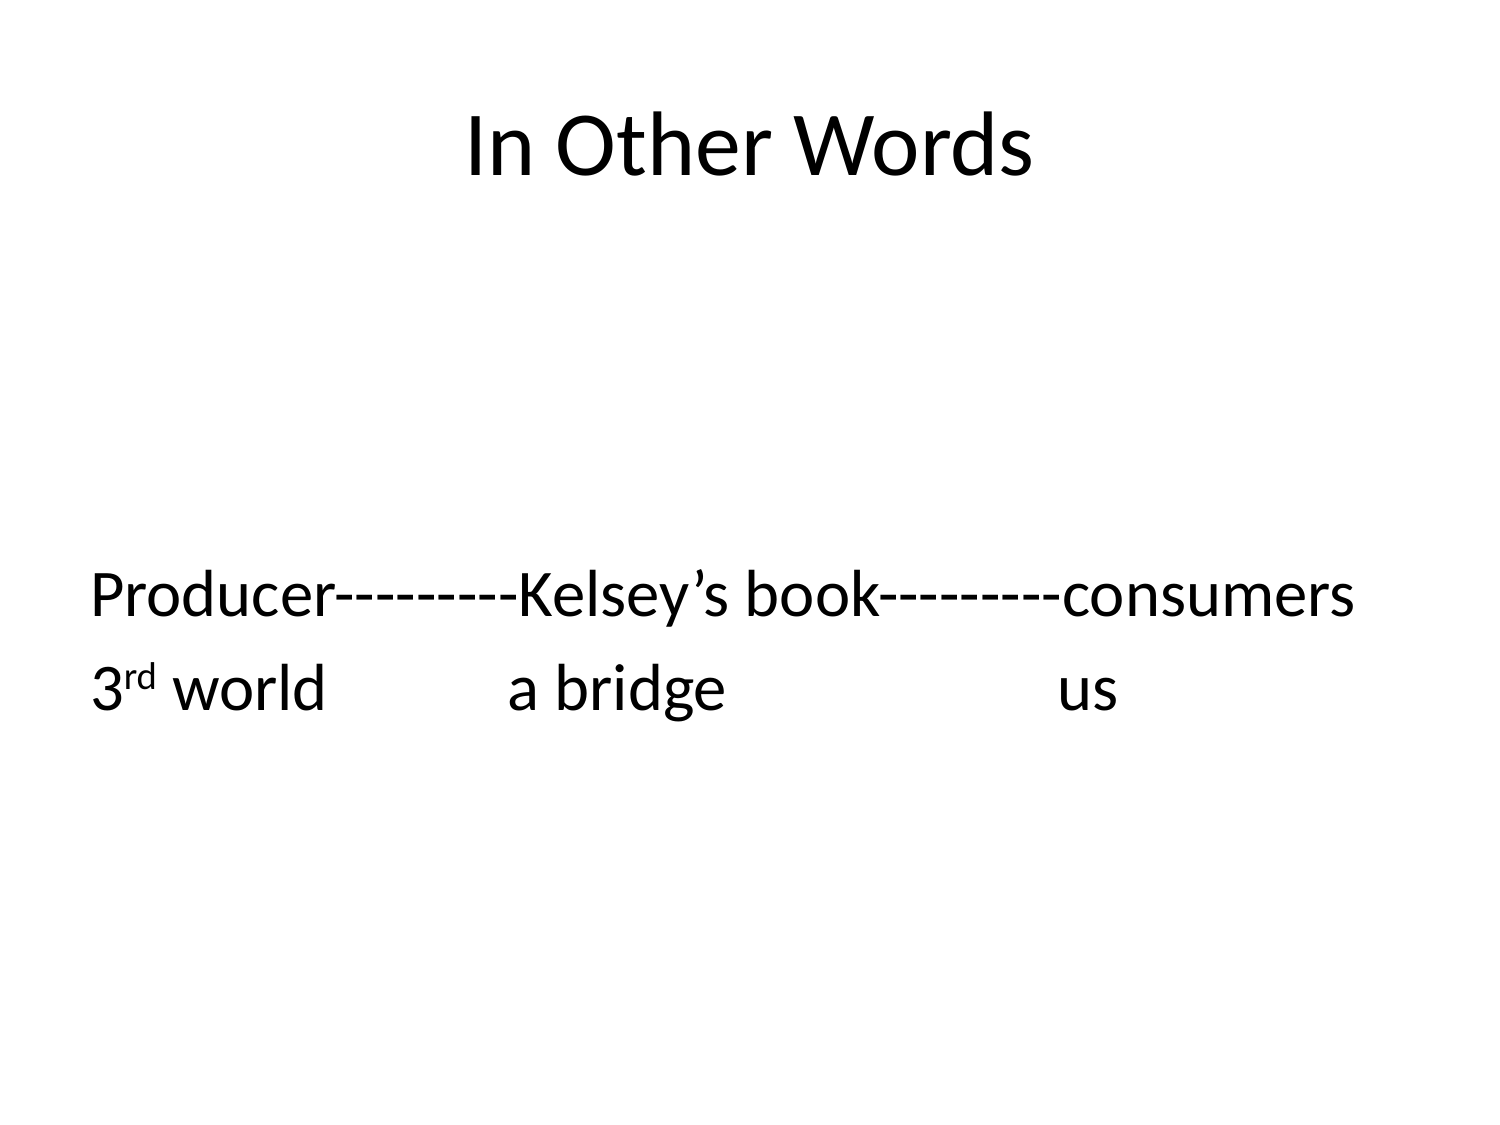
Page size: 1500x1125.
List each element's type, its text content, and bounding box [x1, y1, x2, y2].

title In Other Words [75, 45, 1425, 233]
list Producer---------Kelsey’s book---------consumers 3rd world a bridge us [75, 262, 1425, 1005]
